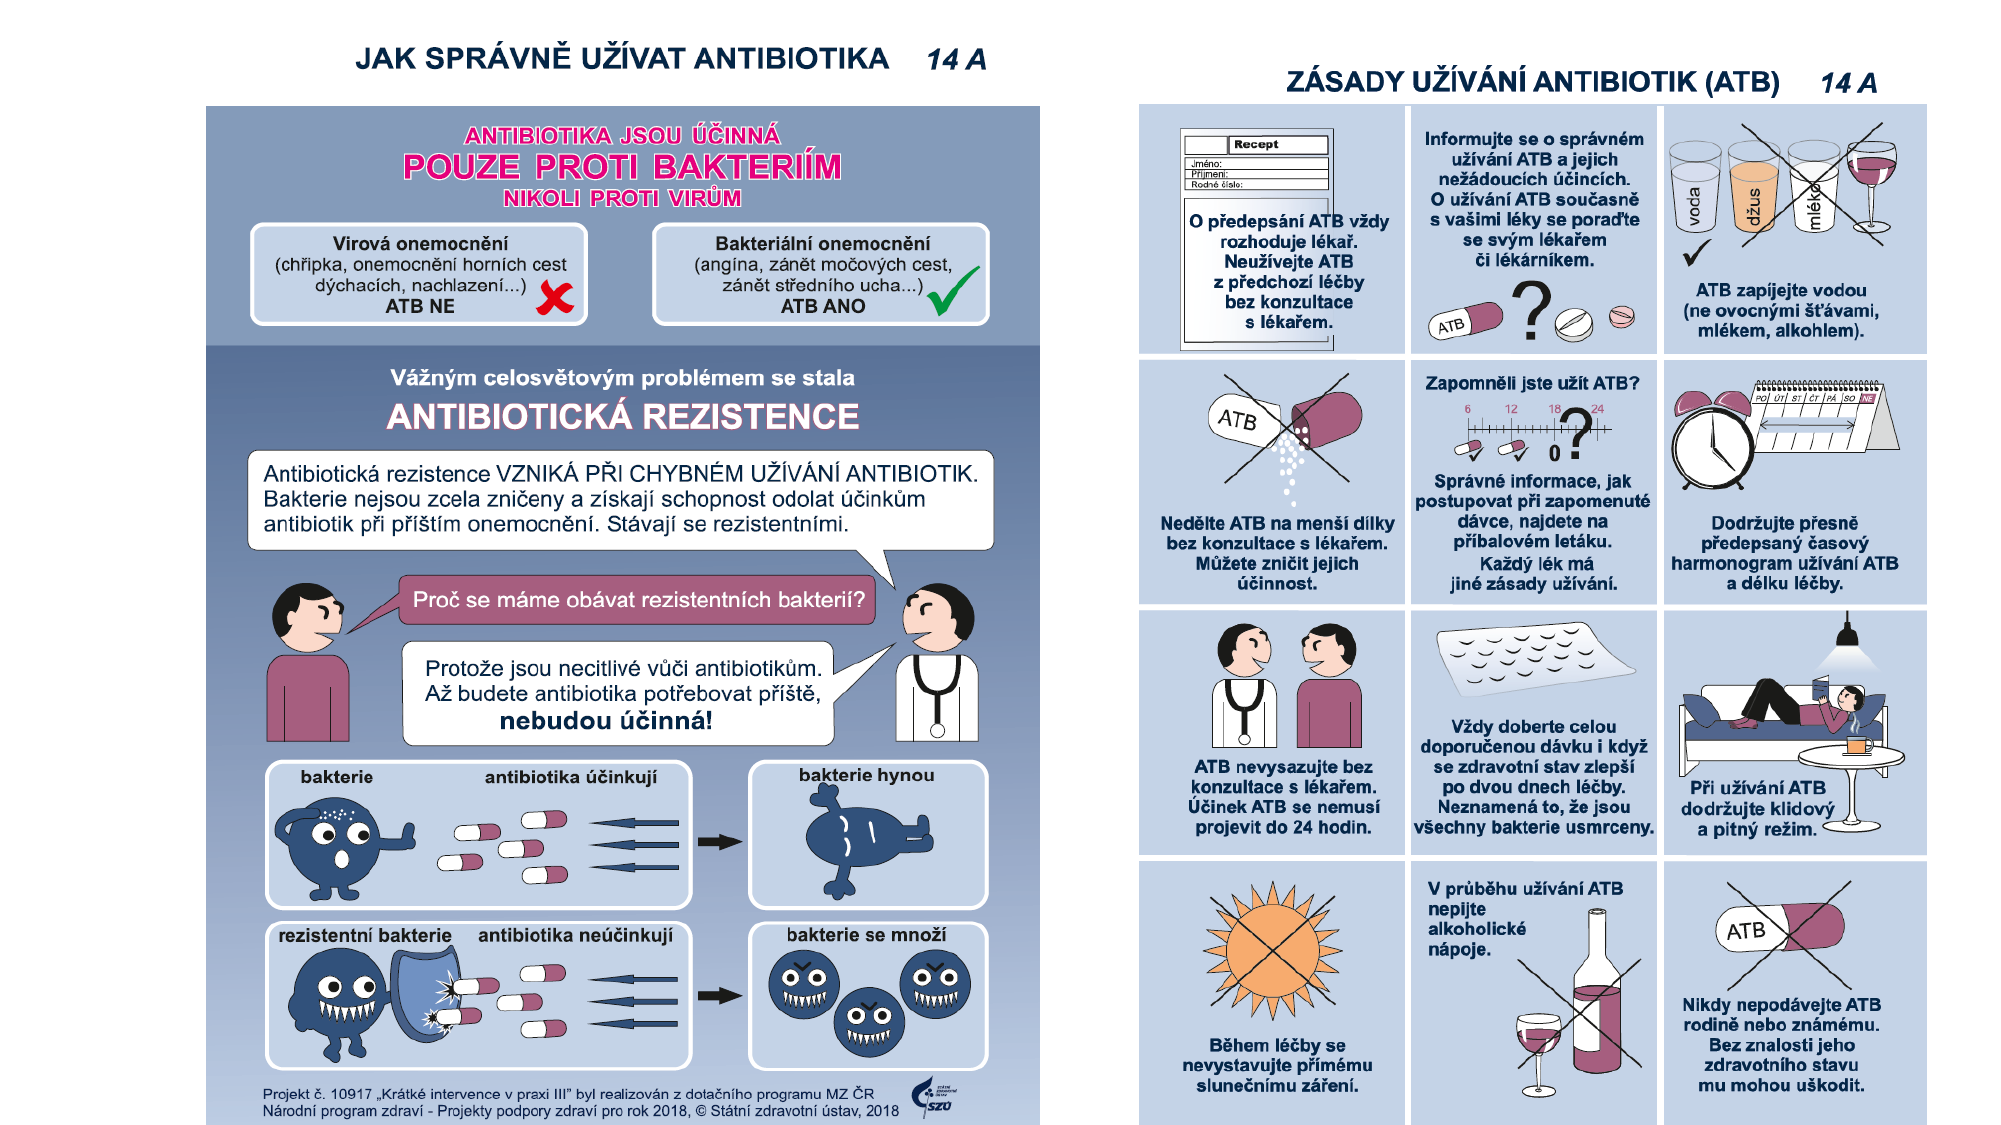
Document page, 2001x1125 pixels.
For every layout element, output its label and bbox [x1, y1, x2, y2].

picture [1137, 18, 1928, 1125]
picture [202, 0, 1041, 1125]
